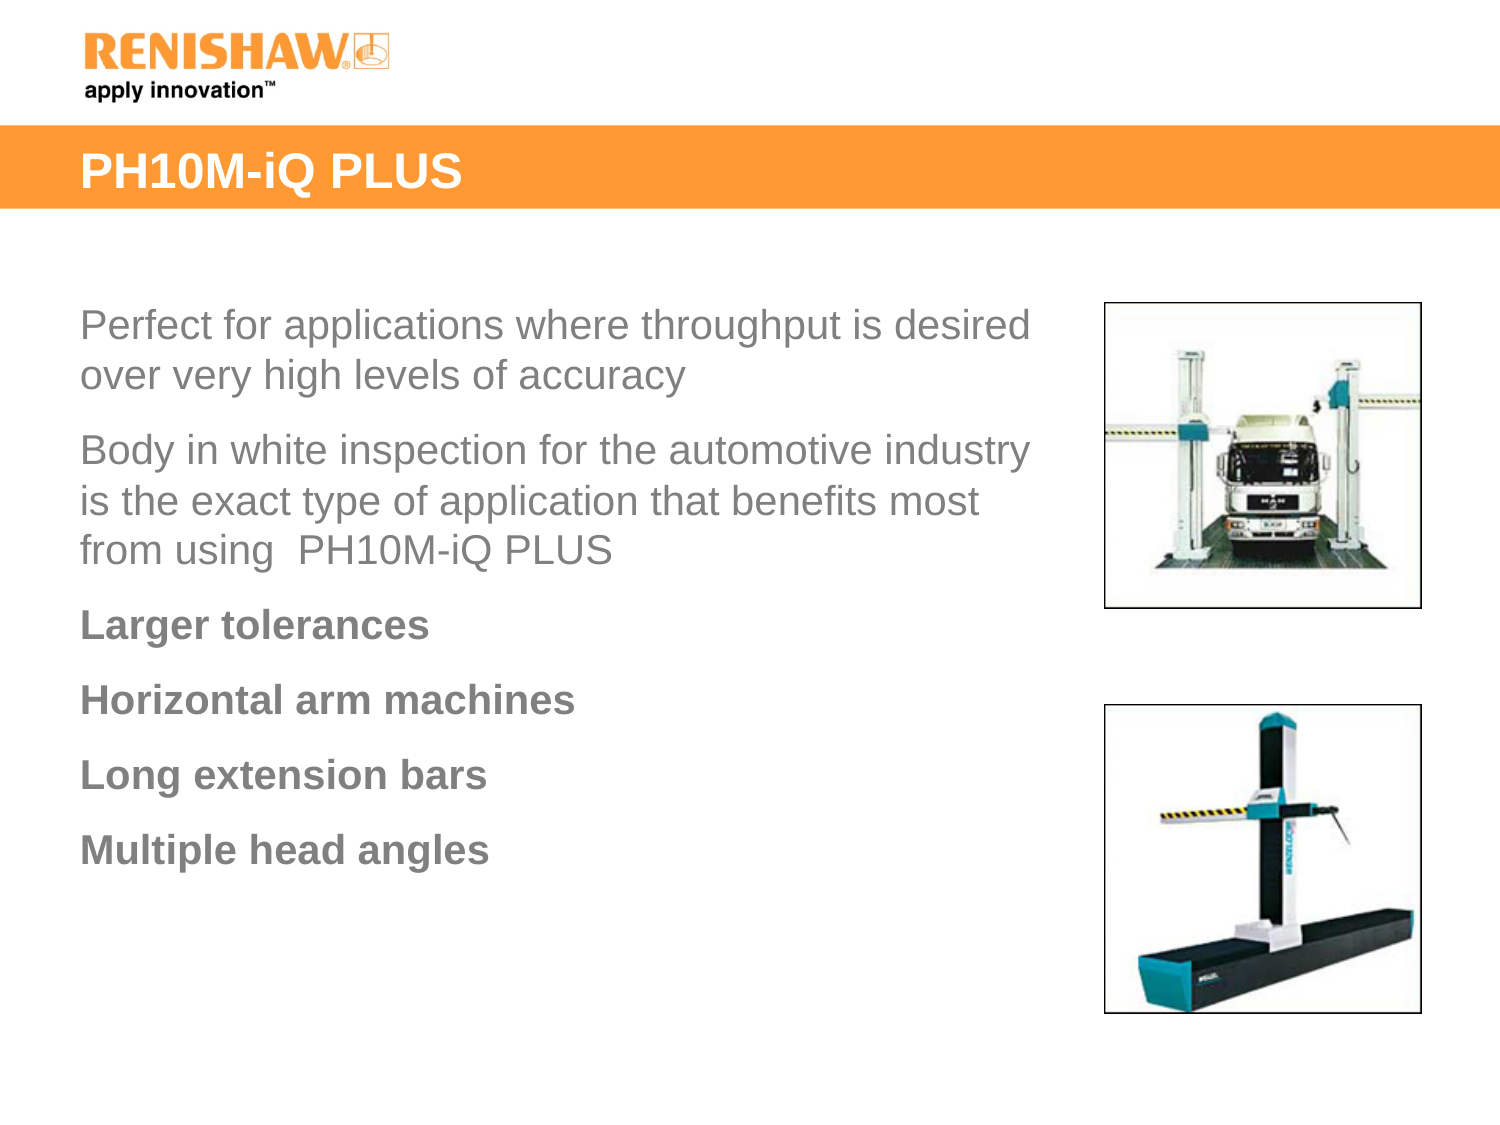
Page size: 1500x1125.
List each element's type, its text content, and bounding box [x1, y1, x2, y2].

text_box Perfect for applications where throughput is desired over very high levels of accuracy Body in white inspection for the automotive industry is the exact type of application that benefits most from using PH10M-iQ PLUS Larger tolerances Horizontal arm machines Long extension bars Multiple head angles [64, 290, 1081, 1059]
picture [1104, 703, 1422, 1014]
text_box PH10M-iQ PLUS [64, 130, 1446, 204]
picture [83, 30, 390, 104]
picture [1104, 302, 1422, 610]
